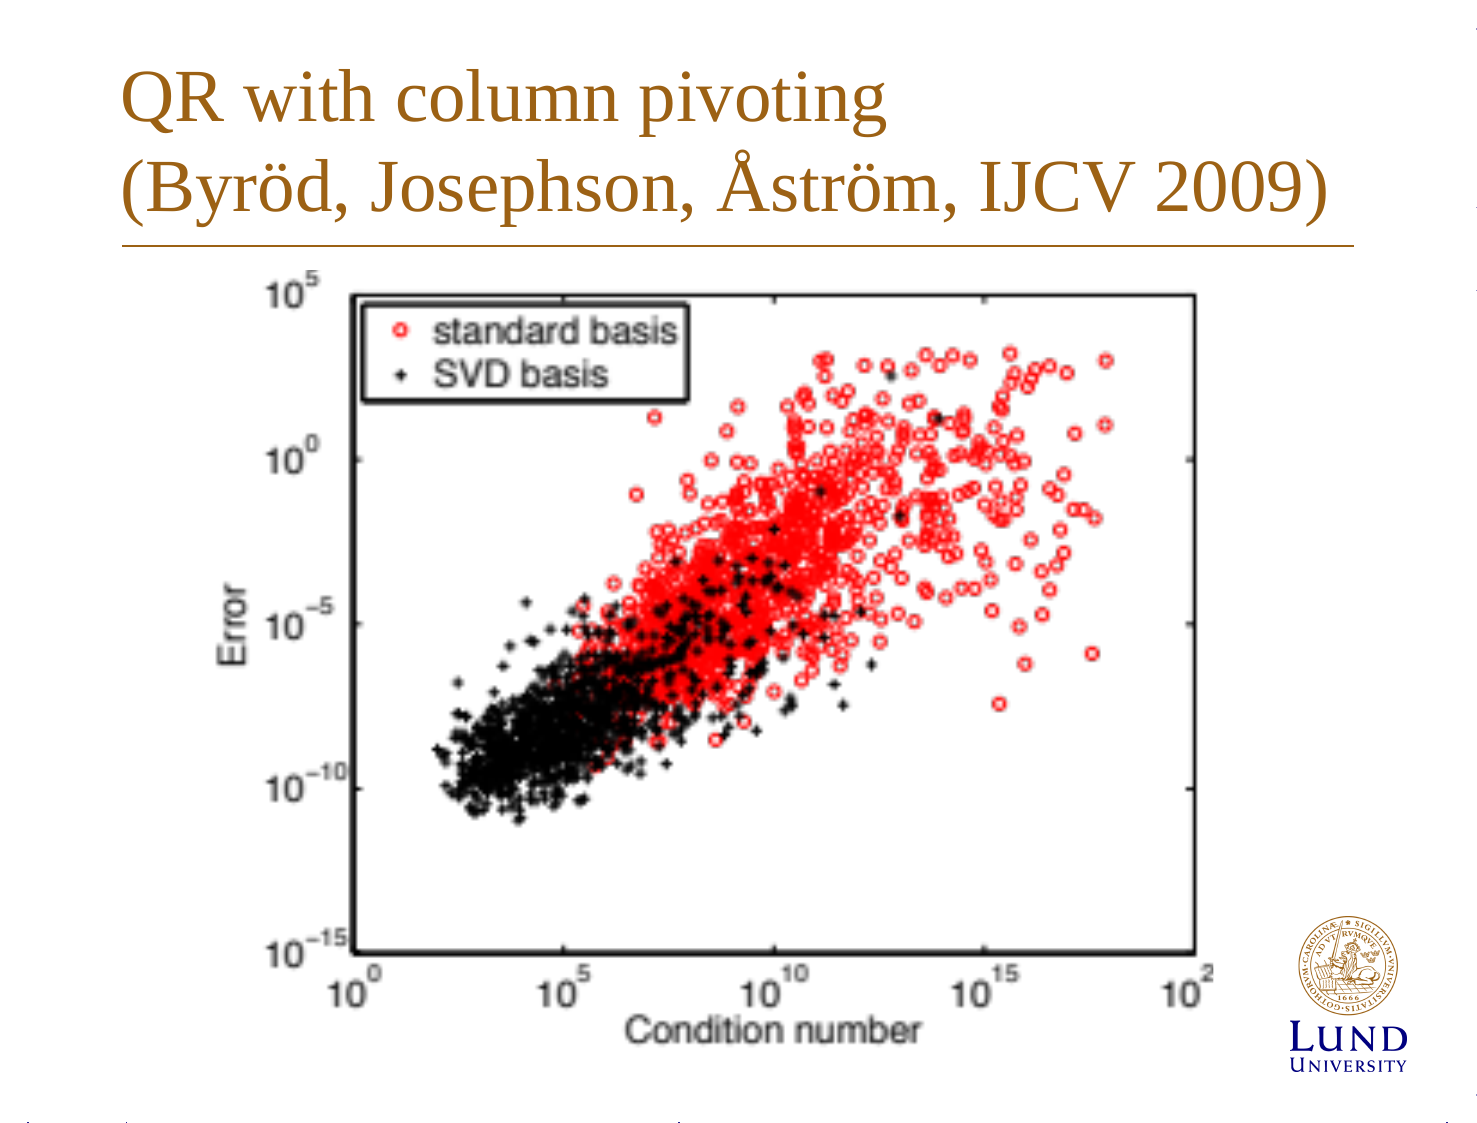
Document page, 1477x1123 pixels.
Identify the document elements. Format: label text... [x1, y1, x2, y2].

title QR with column pivoting (Byröd, Josephson, Åström, IJCV 2009) [105, 46, 1354, 234]
picture [1290, 916, 1407, 1072]
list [189, 270, 1214, 1105]
